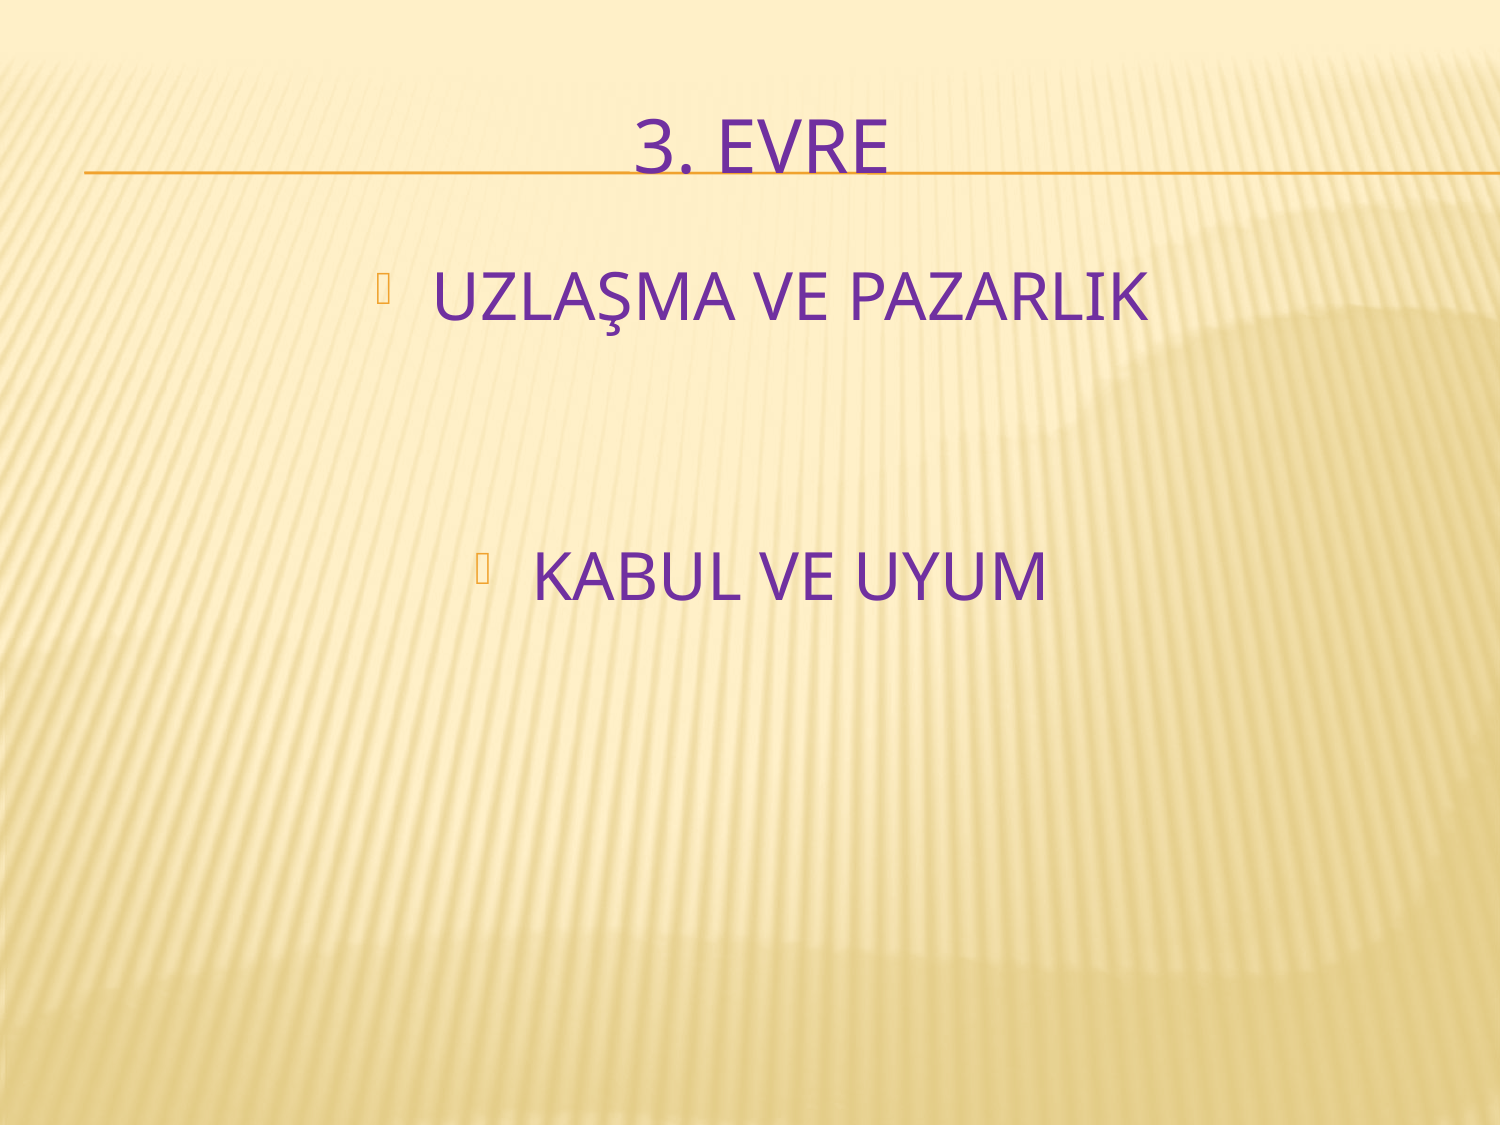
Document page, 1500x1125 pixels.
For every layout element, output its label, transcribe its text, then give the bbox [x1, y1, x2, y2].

list UZLAŞMA VE PAZARLIK KABUL VE UYUM [50, 246, 1475, 821]
title 3. EVRE [50, 75, 1475, 213]
